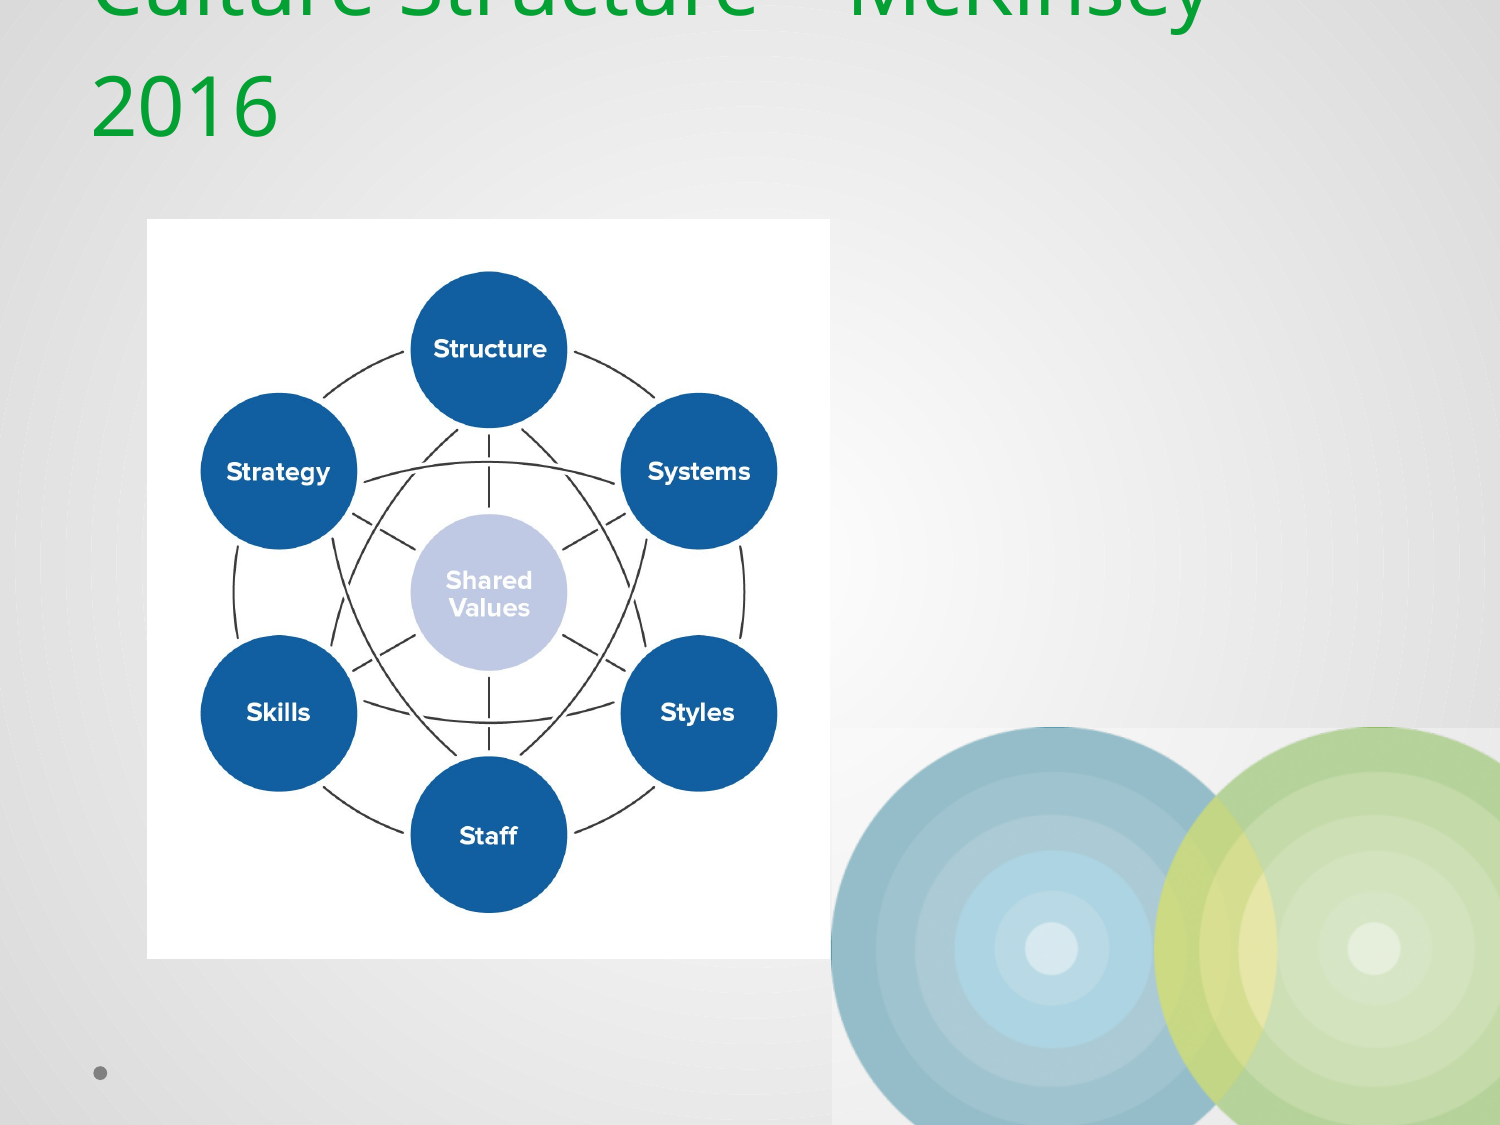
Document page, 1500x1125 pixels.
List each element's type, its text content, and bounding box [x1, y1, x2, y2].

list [147, 219, 830, 959]
title Culture Structure – McKinsey 2016 [75, 35, 1425, 161]
